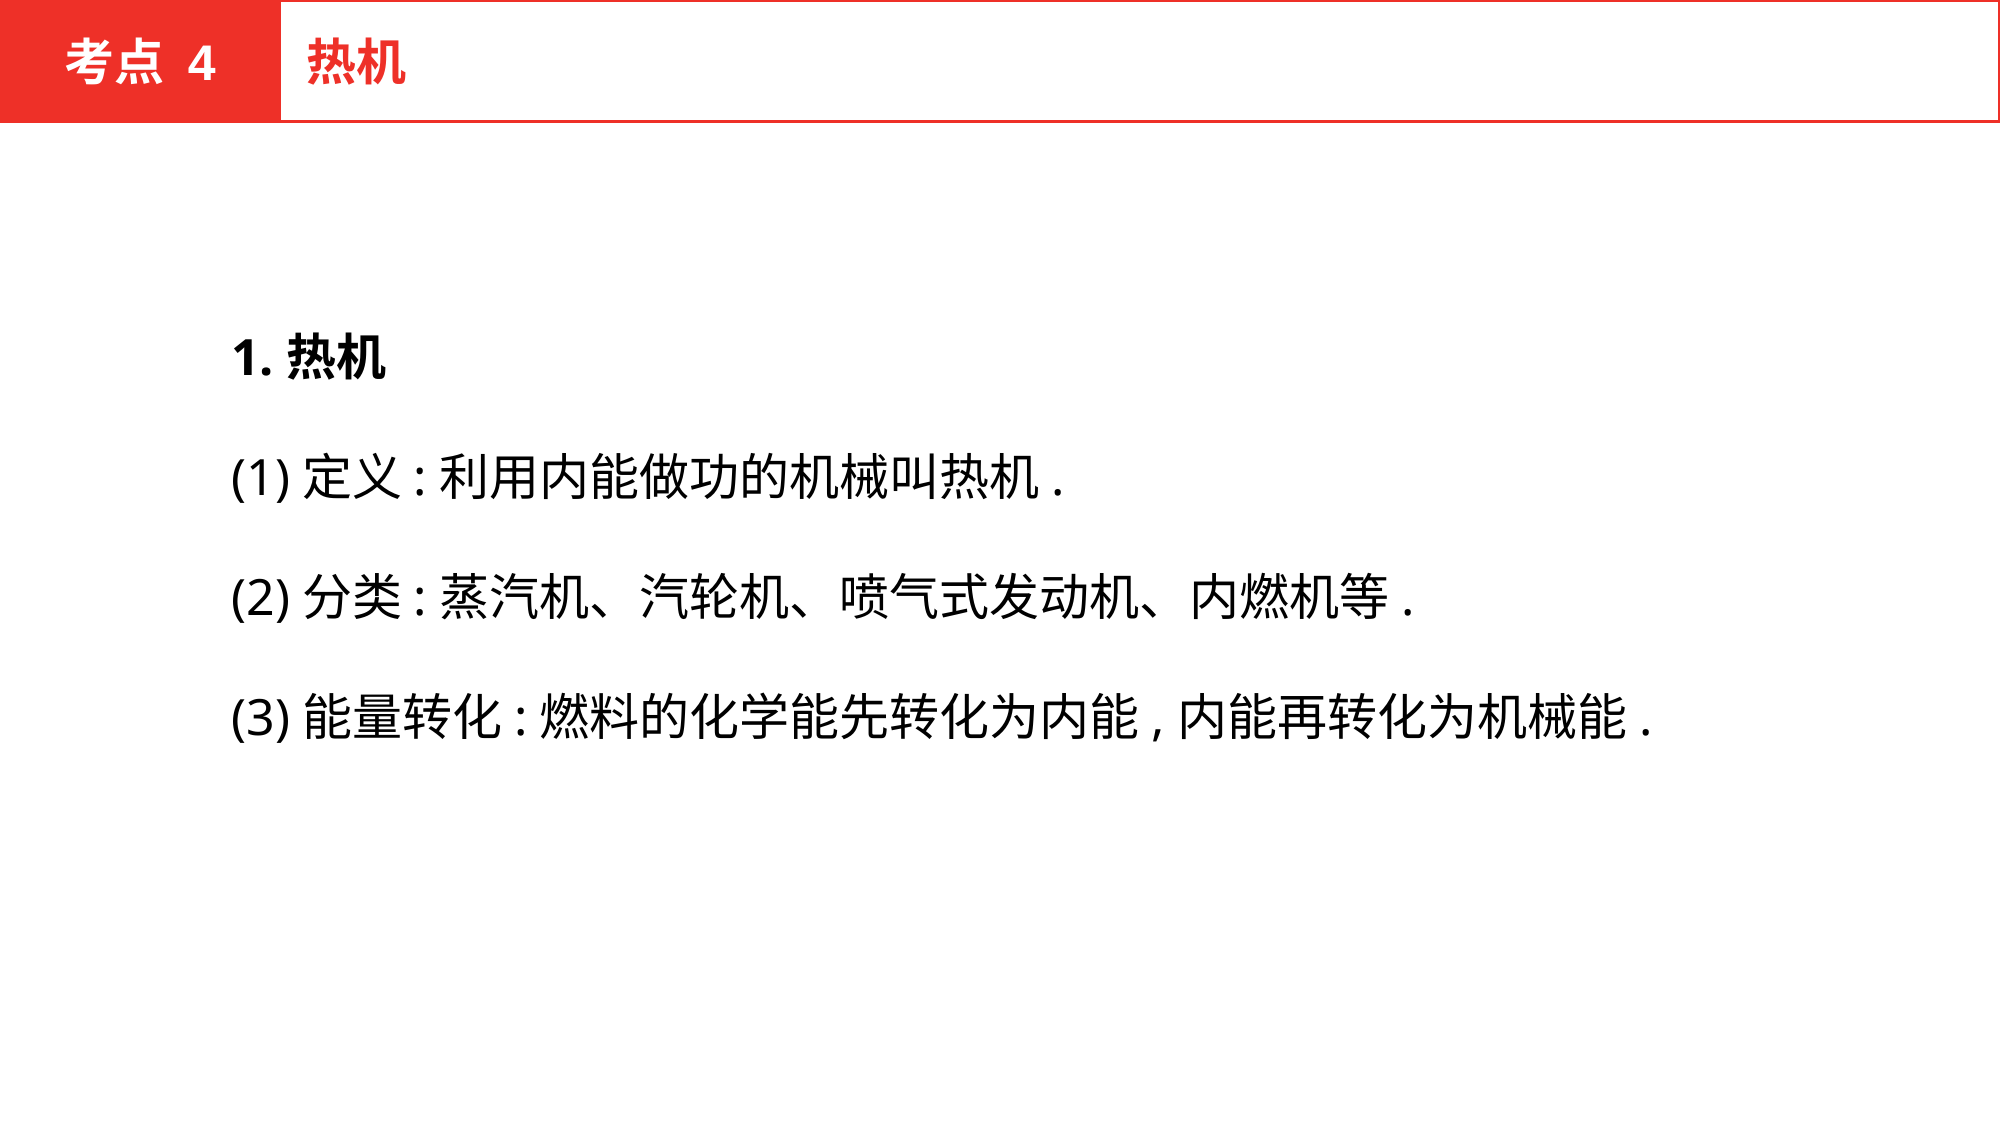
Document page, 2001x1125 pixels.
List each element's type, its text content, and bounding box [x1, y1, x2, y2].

text_box 热机 [276, 0, 2000, 123]
text_box 考点 4 [1, 0, 280, 122]
text_box 1.热机 (1)定义:利用内能做功的机械叫热机. (2)分类:蒸汽机、汽轮机、喷气式发动机、内燃机等. (3)能量转化:燃料的化学能先转化为内能,内能再转化为机械能. [216, 258, 1751, 753]
